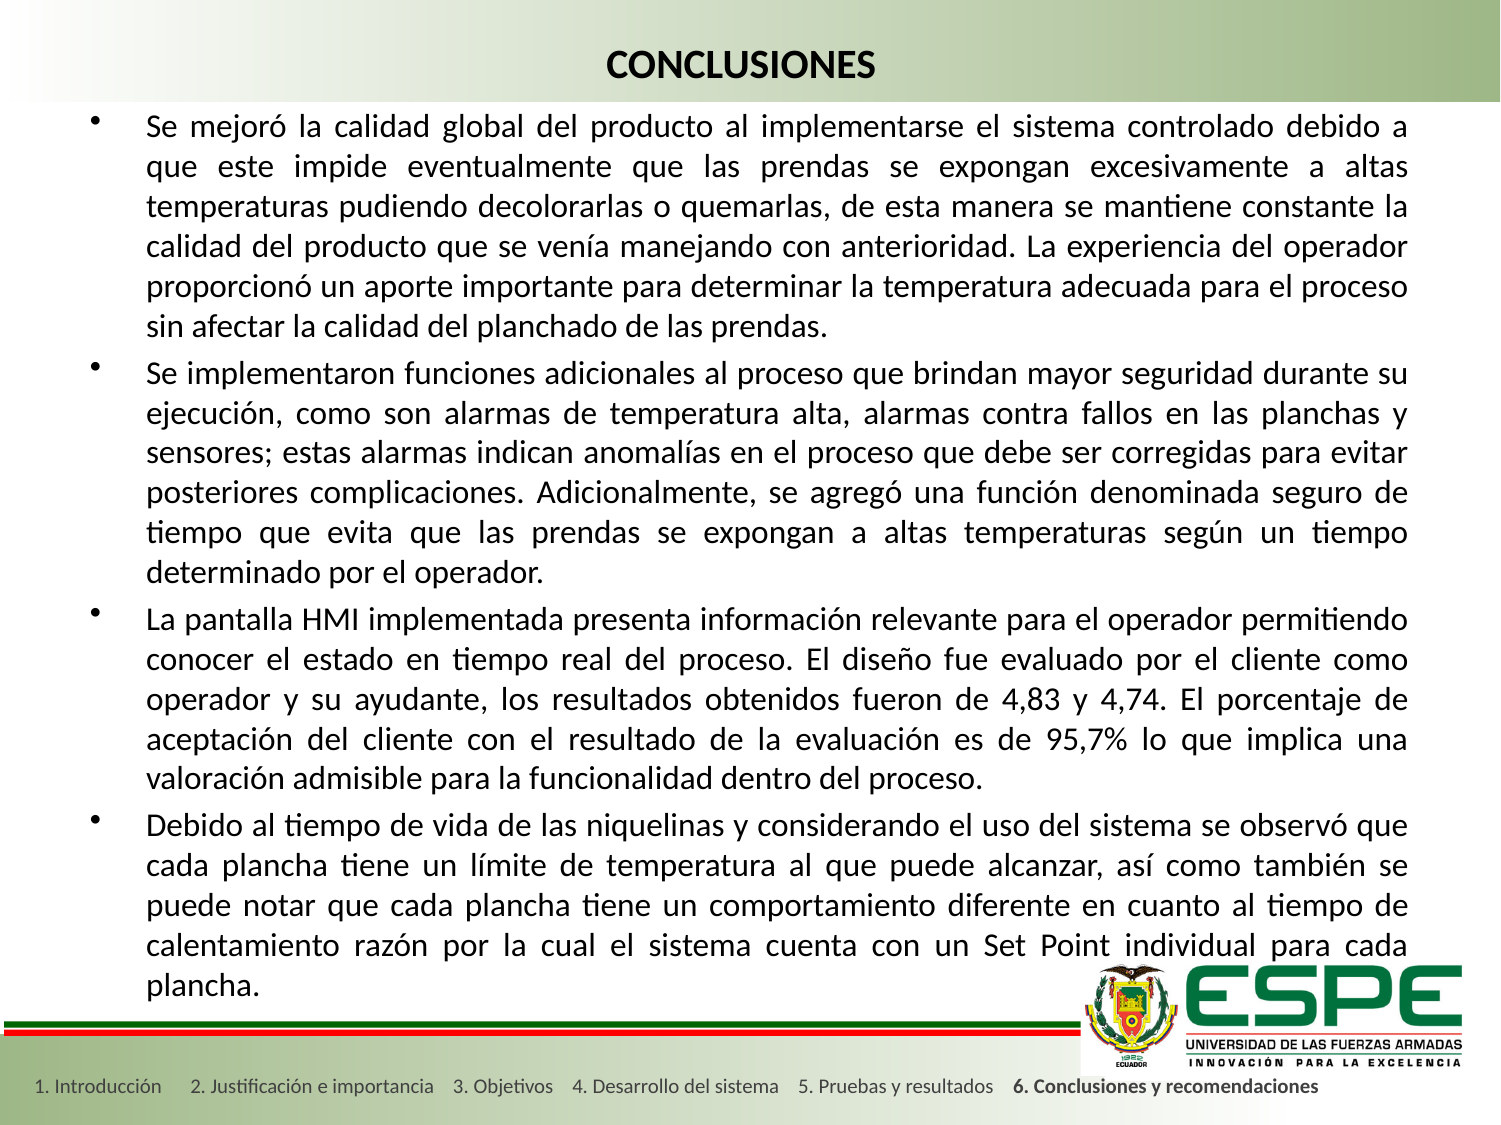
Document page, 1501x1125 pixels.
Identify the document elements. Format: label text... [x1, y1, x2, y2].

text_box CONCLUSIONES [591, 29, 892, 140]
text_box 1. Introducción 2. Justificación e importancia 3. Objetivos 4. Desarrollo del sistema 5. Pruebas y resultados 6. Conclusiones y recomendaciones [19, 1065, 1496, 1106]
picture [1080, 953, 1483, 1076]
list Se mejoró la calidad global del producto al implementarse el sistema controlado debido a que este impide eventualmente que las prendas se expongan excesivamente a altas temperaturas pudiendo decolorarlas o quemarlas, de esta manera se mantiene constante la calidad del producto que se venía manejando con anterioridad. La experiencia del operador proporcionó un aporte importante para determinar la temperatura adecuada para el proceso sin afectar la calidad del planchado de las prendas. Se implementaron funciones adicionales al proceso que brindan mayor seguridad durante su ejecución, como son alarmas de temperatura alta, alarmas contra fallos en las planchas y sensores; estas alarmas indican anomalías en el proceso que debe ser corregidas para evitar posteriores complicaciones. Adicionalmente, se agregó una función denominada seguro de tiempo que evita que las prendas se expongan a altas temperaturas según un tiempo determinado por el operador. La pantalla HMI implementada presenta información relevante para el operador permitiendo conocer el estado en tiempo real del proceso. El diseño fue evaluado por el cliente como operador y su ayudante, los resultados obtenidos fueron de 4,83 y 4,74. El porcentaje de aceptación del cliente con el resultado de la evaluación es de 95,7% lo que implica una valoración admisible para la funcionalidad dentro del proceso. Debido al tiempo de vida de las niquelinas y considerando el uso del sistema se observó que cada plancha tiene un límite de temperatura al que puede alcanzar, así como también se puede notar que cada plancha tiene un comportamiento diferente en cuanto al tiempo de calentamiento razón por la cual el sistema cuenta con un Set Point individual para cada plancha. [75, 97, 1426, 1028]
